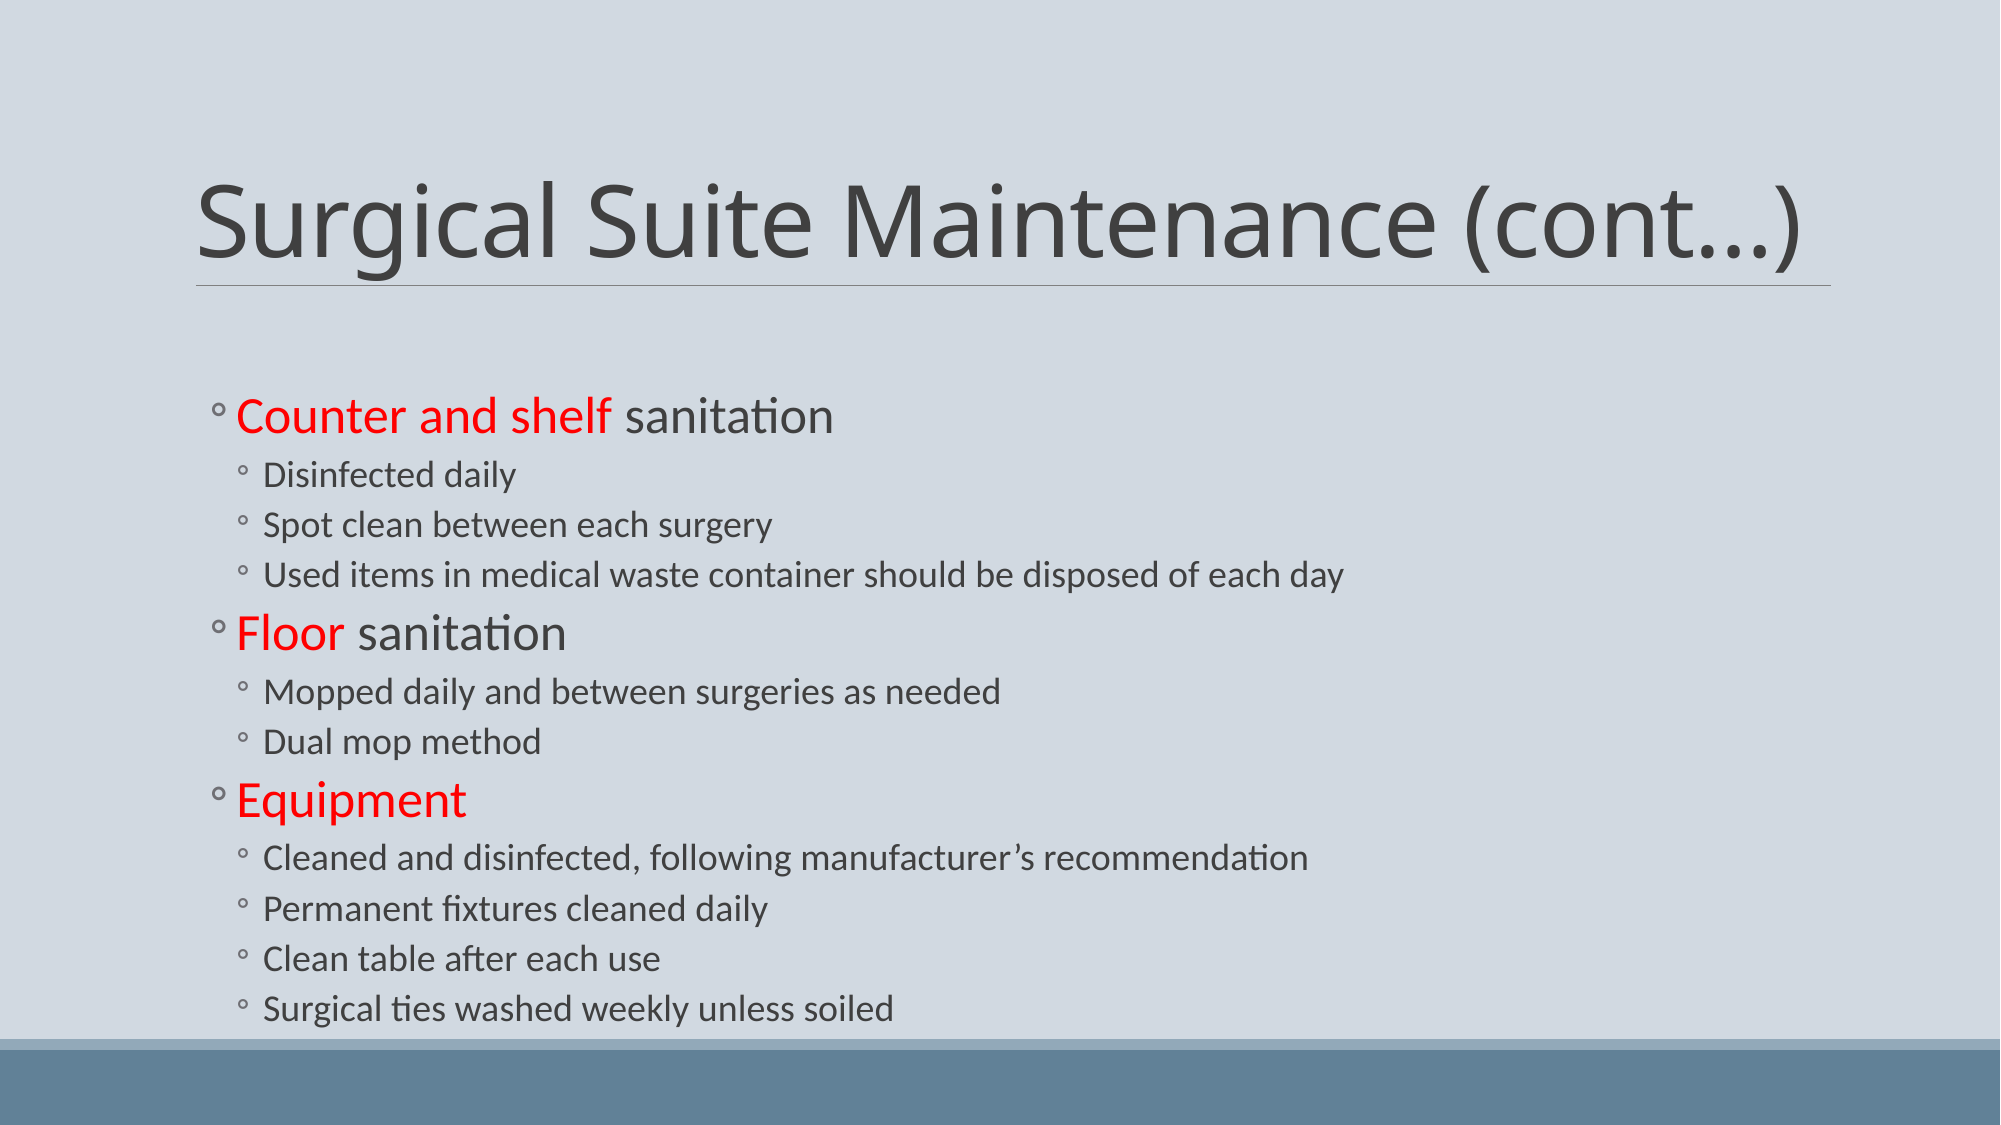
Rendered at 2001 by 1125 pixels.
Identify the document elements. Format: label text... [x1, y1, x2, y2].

title Surgical Suite Maintenance (cont…) [180, 47, 1830, 285]
list Counter and shelf sanitation Disinfected daily Spot clean between each surgery Used items in medical waste container should be disposed of each day Floor sanitation Mopped daily and between surgeries as needed Dual mop method Equipment Cleaned and disinfected, following manufacturer’s recommendation Permanent fixtures cleaned daily Clean table after each use Surgical ties washed weekly unless soiled [180, 302, 1830, 1047]
